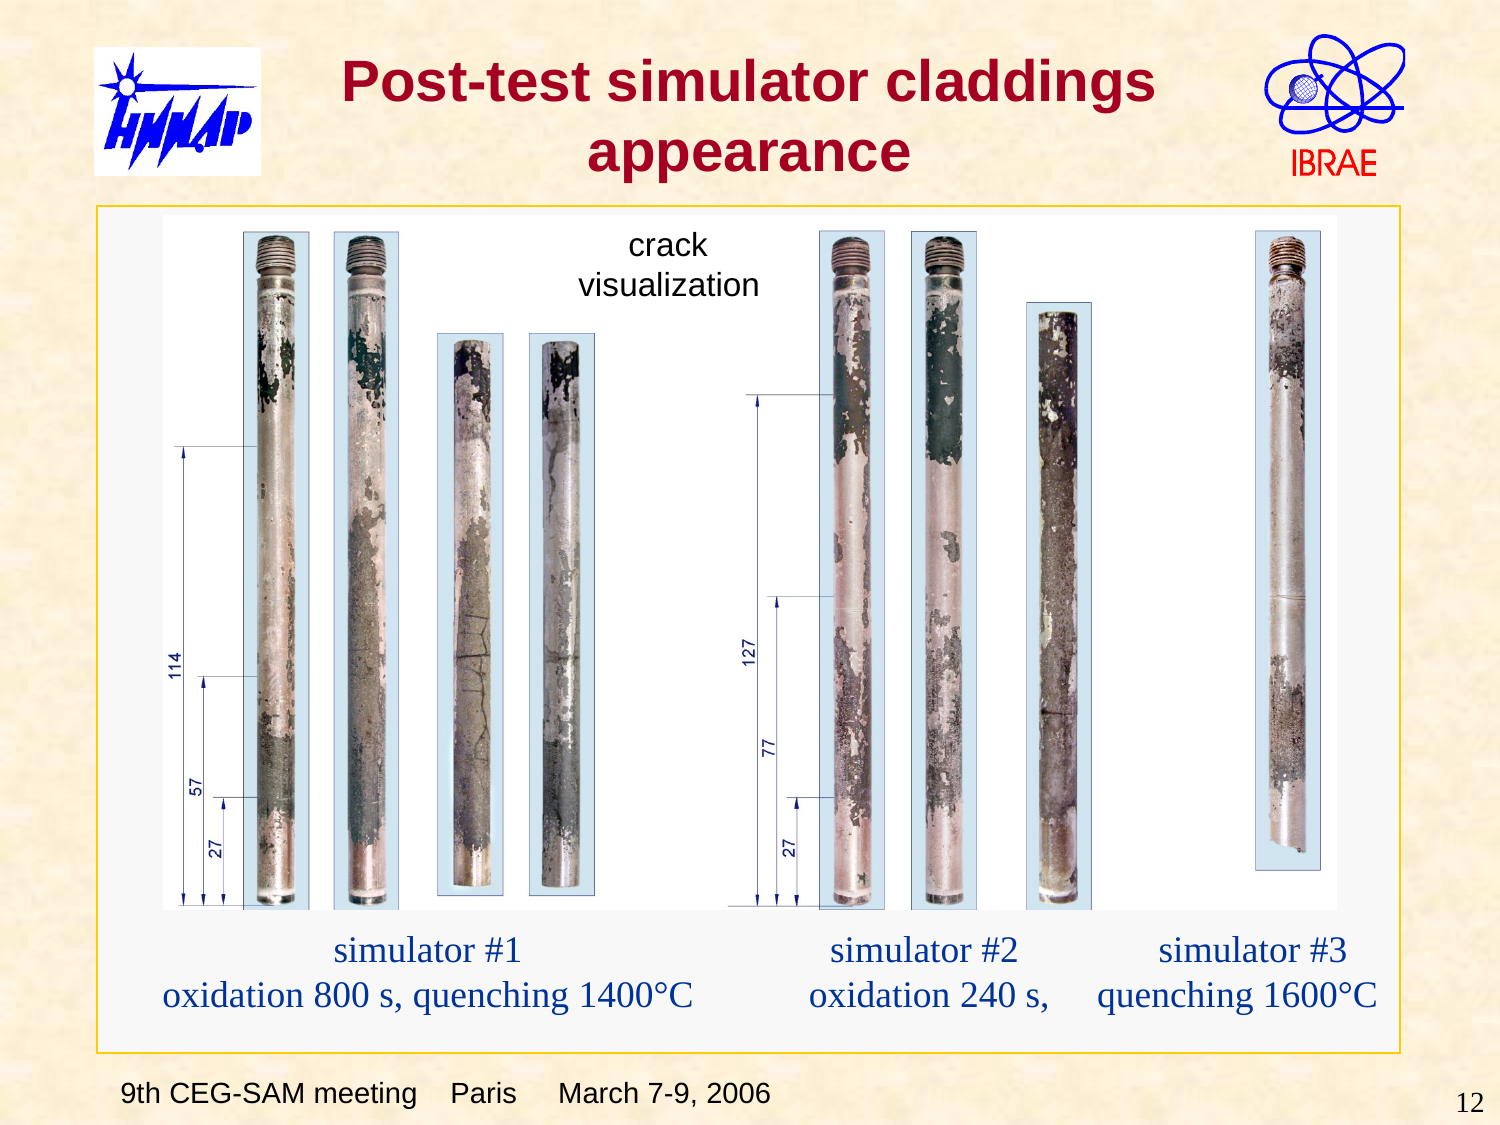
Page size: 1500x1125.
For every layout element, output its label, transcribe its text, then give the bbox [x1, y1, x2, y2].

text_box Post-test simulator claddings appearance [296, 35, 1203, 191]
text_box simulator #1 oxidation 800 s, quenching 1400°C [147, 917, 709, 1023]
text_box simulator #2 simulator #3 oxidation 240 s, quenching 1600°C [762, 917, 1425, 1023]
picture [0, 0, 1500, 1125]
slide_number 12 [1187, 1076, 1500, 1125]
